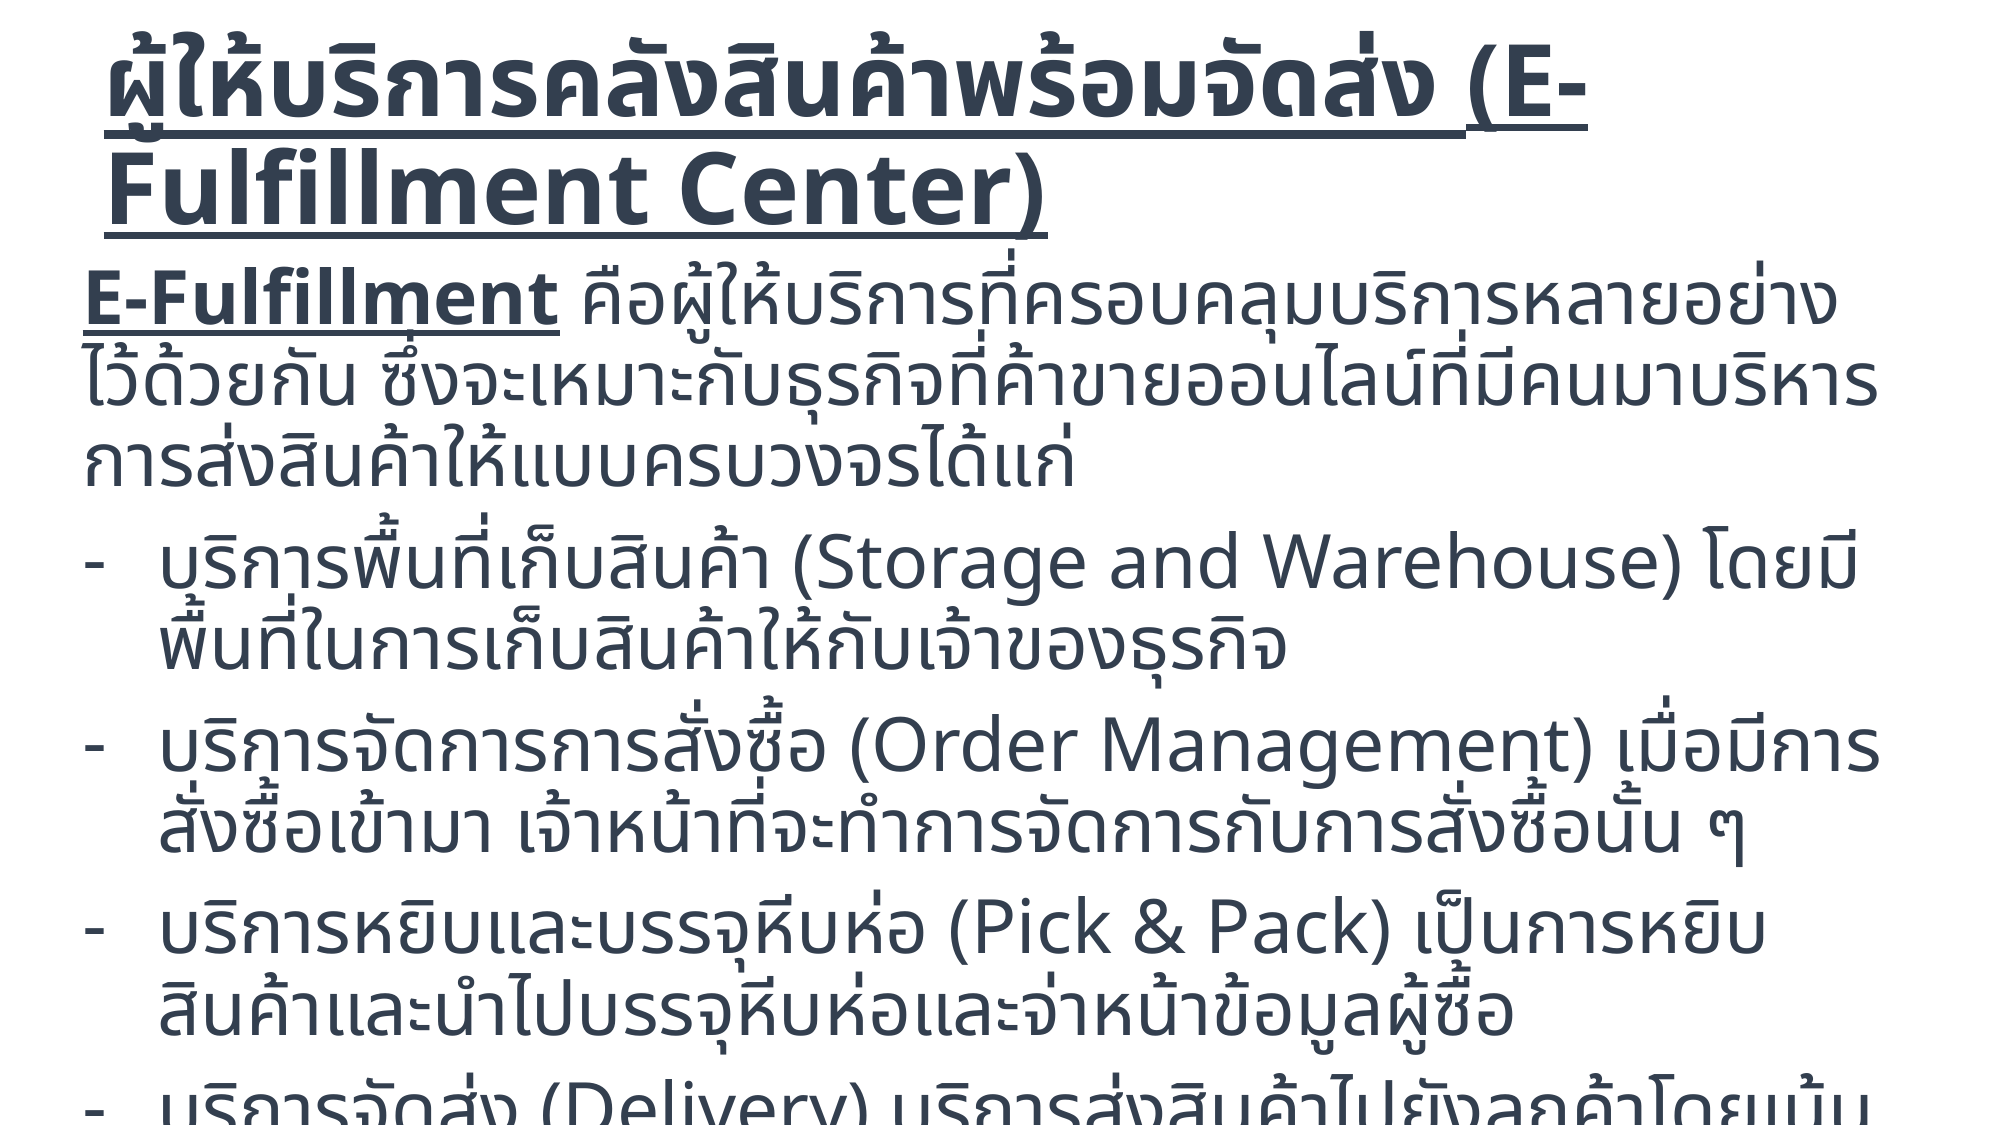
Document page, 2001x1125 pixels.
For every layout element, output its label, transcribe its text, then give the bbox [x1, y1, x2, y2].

list E-Fulfillment คือผู้ให้บริการที่ครอบคลุมบริการหลายอย่างไว้ด้วยกัน ซึ่งจะเหมาะกับธุรกิจที่ค้าขายออนไลน์ที่มีคนมาบริหารการส่งสินค้าให้แบบครบวงจรได้แก่ บริการพื้นที่เก็บสินค้า (Storage and Warehouse) โดยมีพื้นที่ในการเก็บสินค้าให้กับเจ้าของธุรกิจ บริการจัดการการสั่งซื้อ (Order Management) เมื่อมีการสั่งซื้อเข้ามา เจ้าหน้าที่จะทำการจัดการกับการสั่งซื้อนั้น ๆ บริการหยิบและบรรจุหีบห่อ (Pick & Pack) เป็นการหยิบสินค้าและนำไปบรรจุหีบห่อและจ่าหน้าข้อมูลผู้ซื้อ บริการจัดส่ง (Delivery) บริการส่งสินค้าไปยังลูกค้าโดยเน้นความพึงพอใจลูกค้าเป็นหลัก [67, 252, 1910, 978]
title ผู้ให้บริการคลังสินค้าพร้อมจัดส่ง (E-Fulfillment Center) [88, 44, 1910, 232]
